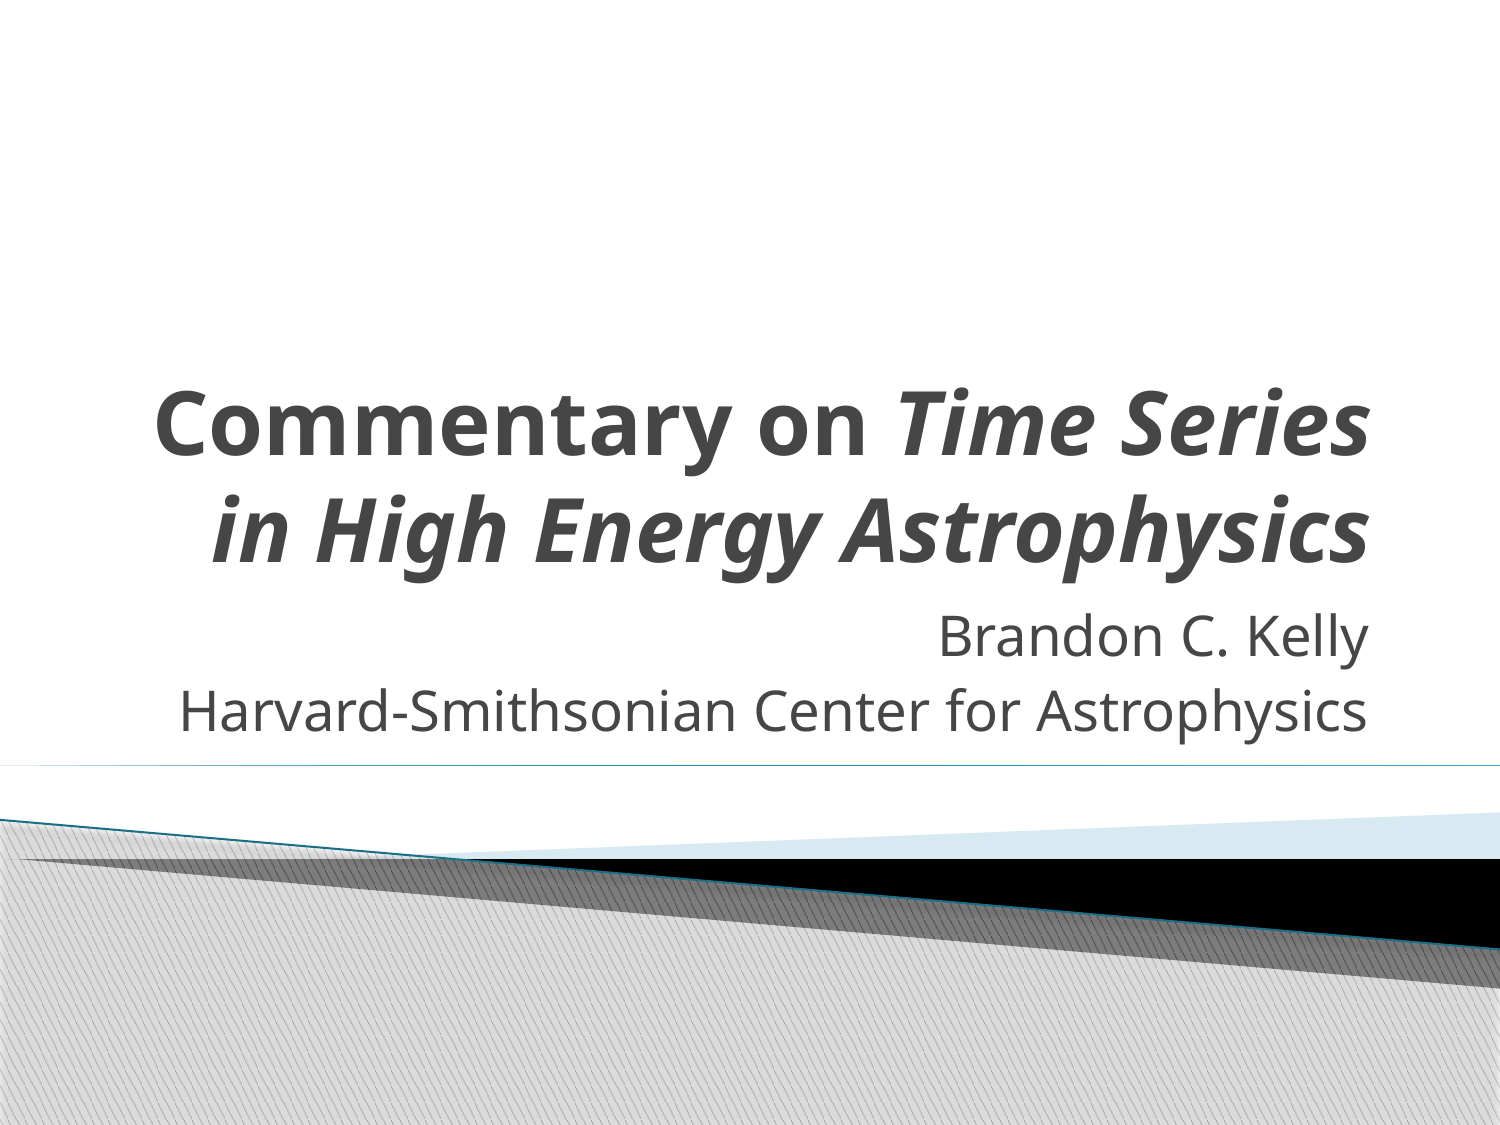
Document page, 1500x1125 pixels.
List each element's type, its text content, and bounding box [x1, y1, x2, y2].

title Commentary on Time Series in High Energy Astrophysics [112, 287, 1388, 588]
subtitle Brandon C. Kelly Harvard-Smithsonian Center for Astrophysics [112, 592, 1388, 790]
picture [5, 859, 1500, 989]
